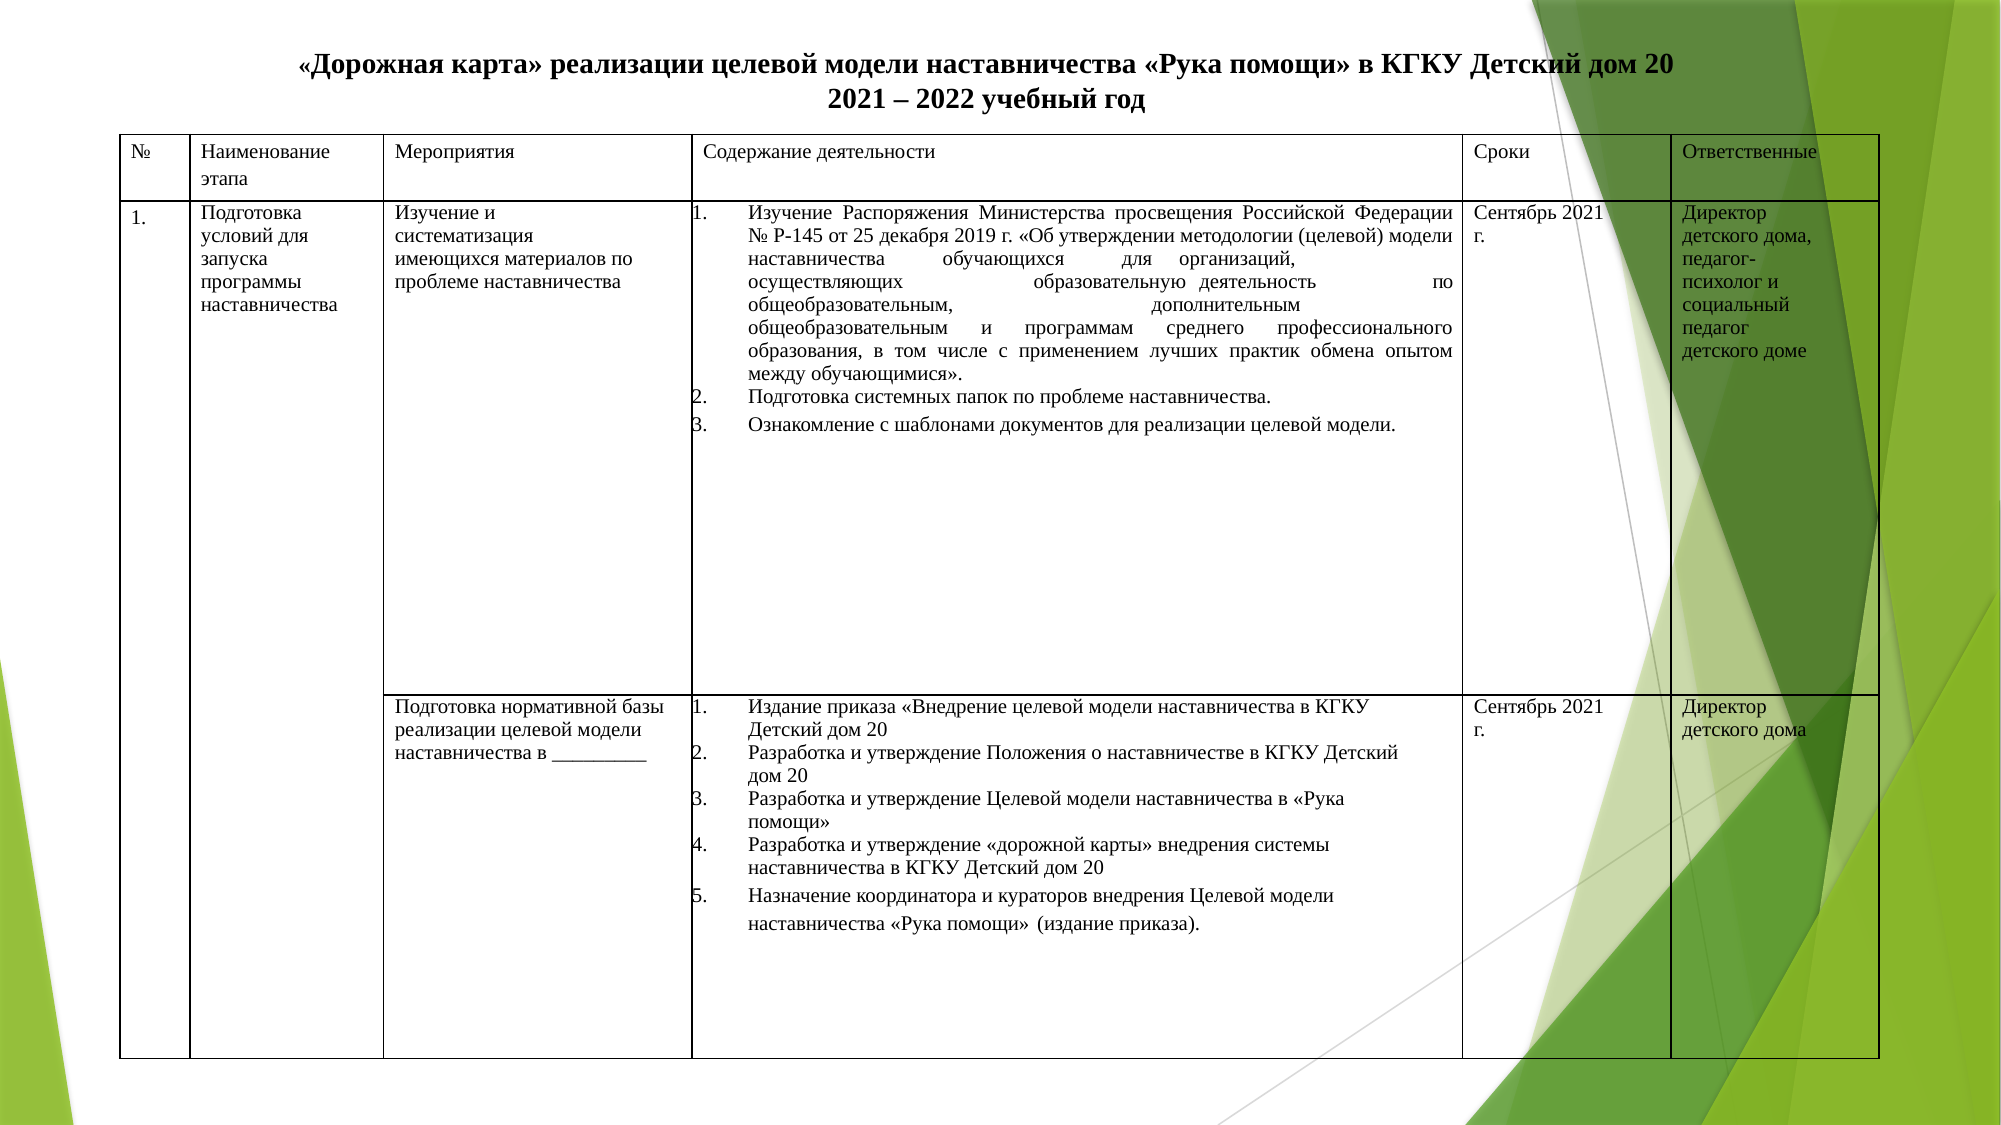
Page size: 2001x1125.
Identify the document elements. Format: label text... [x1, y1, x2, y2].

table_cell Изучение Распоряжения Министерства просвещения Российской Федерации № Р-145 от 25 декабря 2019 г. «Об утверждении методологии (целевой) модели наставничества обучающихся для организаций, осуществляющих образовательную деятельность по общеобразовательным, дополнительным общеобразовательным и программам среднего профессионального образования, в том числе с применением лучших практик обмена опытом между обучающимися». Подготовка системных папок по проблеме наставничества. Ознакомление с шаблонами документов для реализации целевой модели. [693, 202, 1462, 694]
table_header Сроки [1463, 135, 1670, 200]
table_cell Подготовка условий для запуска программы наставничества [191, 202, 383, 1058]
table_header Ответственные [1672, 135, 1878, 200]
table_cell 1. [121, 202, 189, 1058]
table_cell Директор детского дома, педагог-психолог и социальный педагог детского доме [1672, 202, 1878, 694]
table_cell Директор детского дома [1672, 696, 1878, 1058]
table_header Мероприятия [384, 135, 691, 200]
text_box «Дорожная карта» реализации целевой модели наставничества «Рука помощи» в КГКУ Детский дом 20 2021 – 2022 учебный год [94, 36, 1867, 122]
table_header № [121, 135, 189, 200]
table_cell Сентябрь 2021 г. [1463, 696, 1670, 1058]
table_header Наименование этапа [191, 135, 383, 200]
table_cell Сентябрь 2021 г. [1463, 202, 1670, 694]
table_cell Изучение и систематизация имеющихся материалов по проблеме наставничества [384, 202, 691, 694]
table_cell Подготовка нормативной базы реализации целевой модели наставничества в _________ [384, 696, 691, 1058]
table_cell Издание приказа «Внедрение целевой модели наставничества в КГКУ Детский дом 20 Разработка и утверждение Положения о наставничестве в КГКУ Детский дом 20 Разработка и утверждение Целевой модели наставничества в «Рука помощи» Разработка и утверждение «дорожной карты» внедрения системы наставничества в КГКУ Детский дом 20 Назначение координатора и кураторов внедрения Целевой модели наставничества «Рука помощи» (издание приказа). [693, 696, 1462, 1058]
table_header Содержание деятельности [693, 135, 1462, 200]
